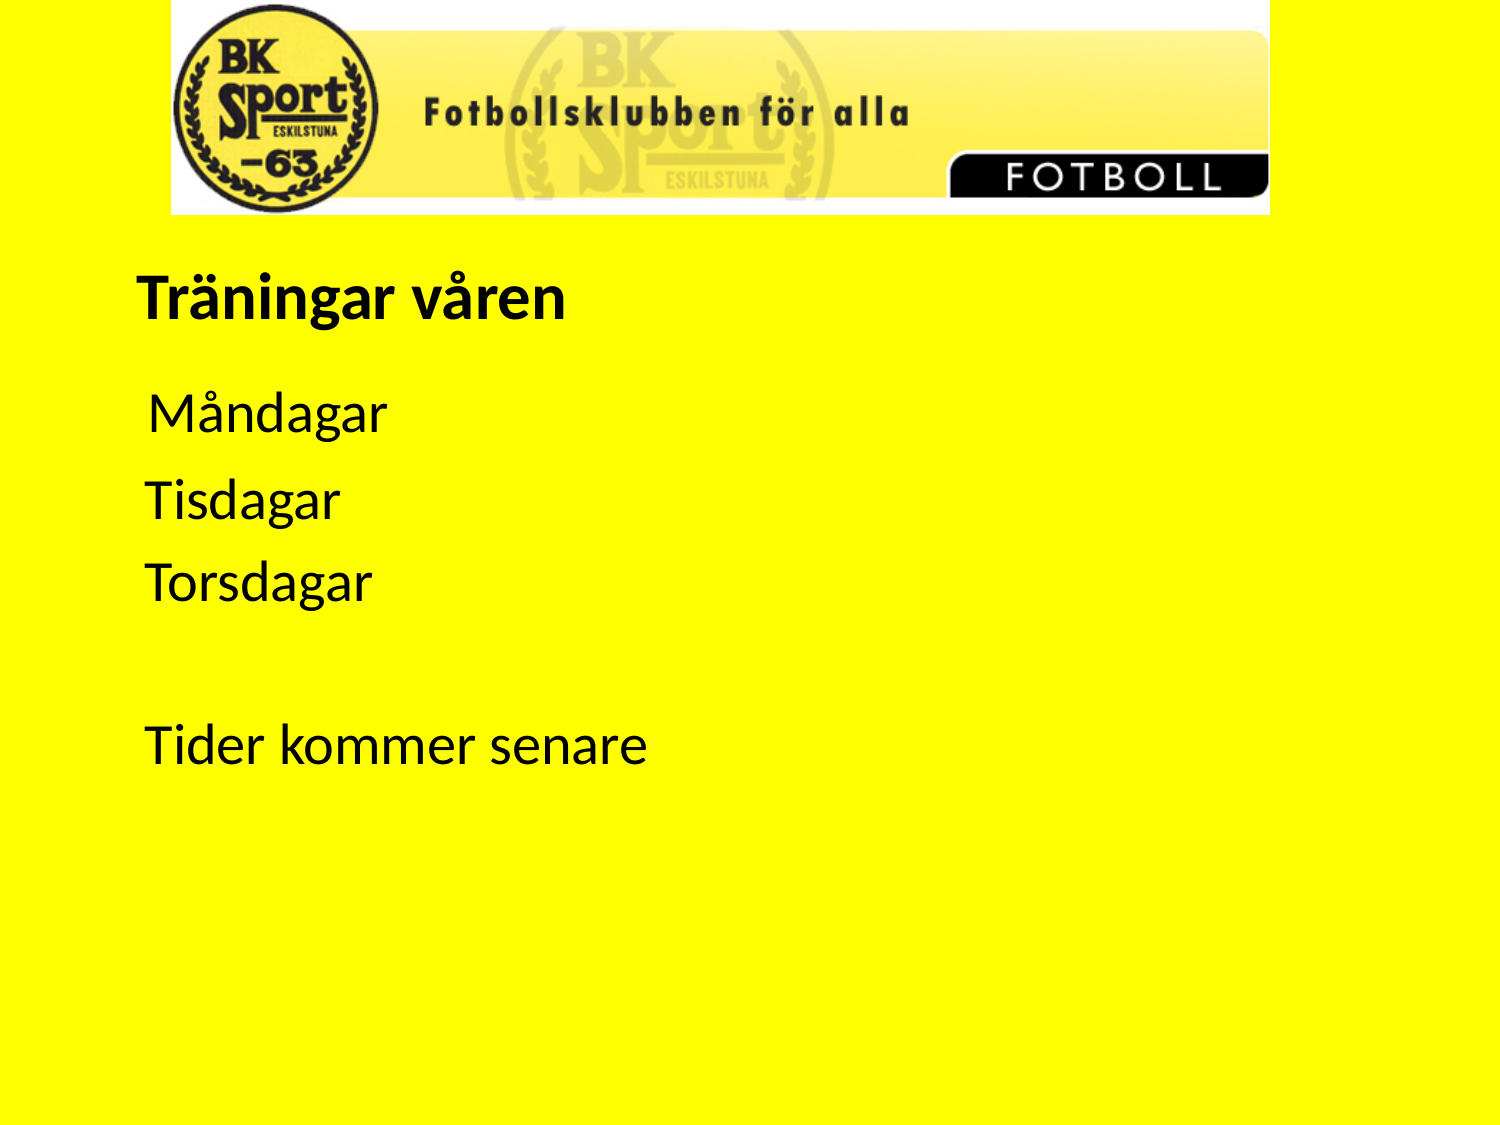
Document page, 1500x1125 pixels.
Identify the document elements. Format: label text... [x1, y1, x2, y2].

list Träningar våren Måndagar Tisdagar Torsdagar Tider kommer senare [76, 245, 1427, 1069]
picture [170, 0, 1270, 215]
